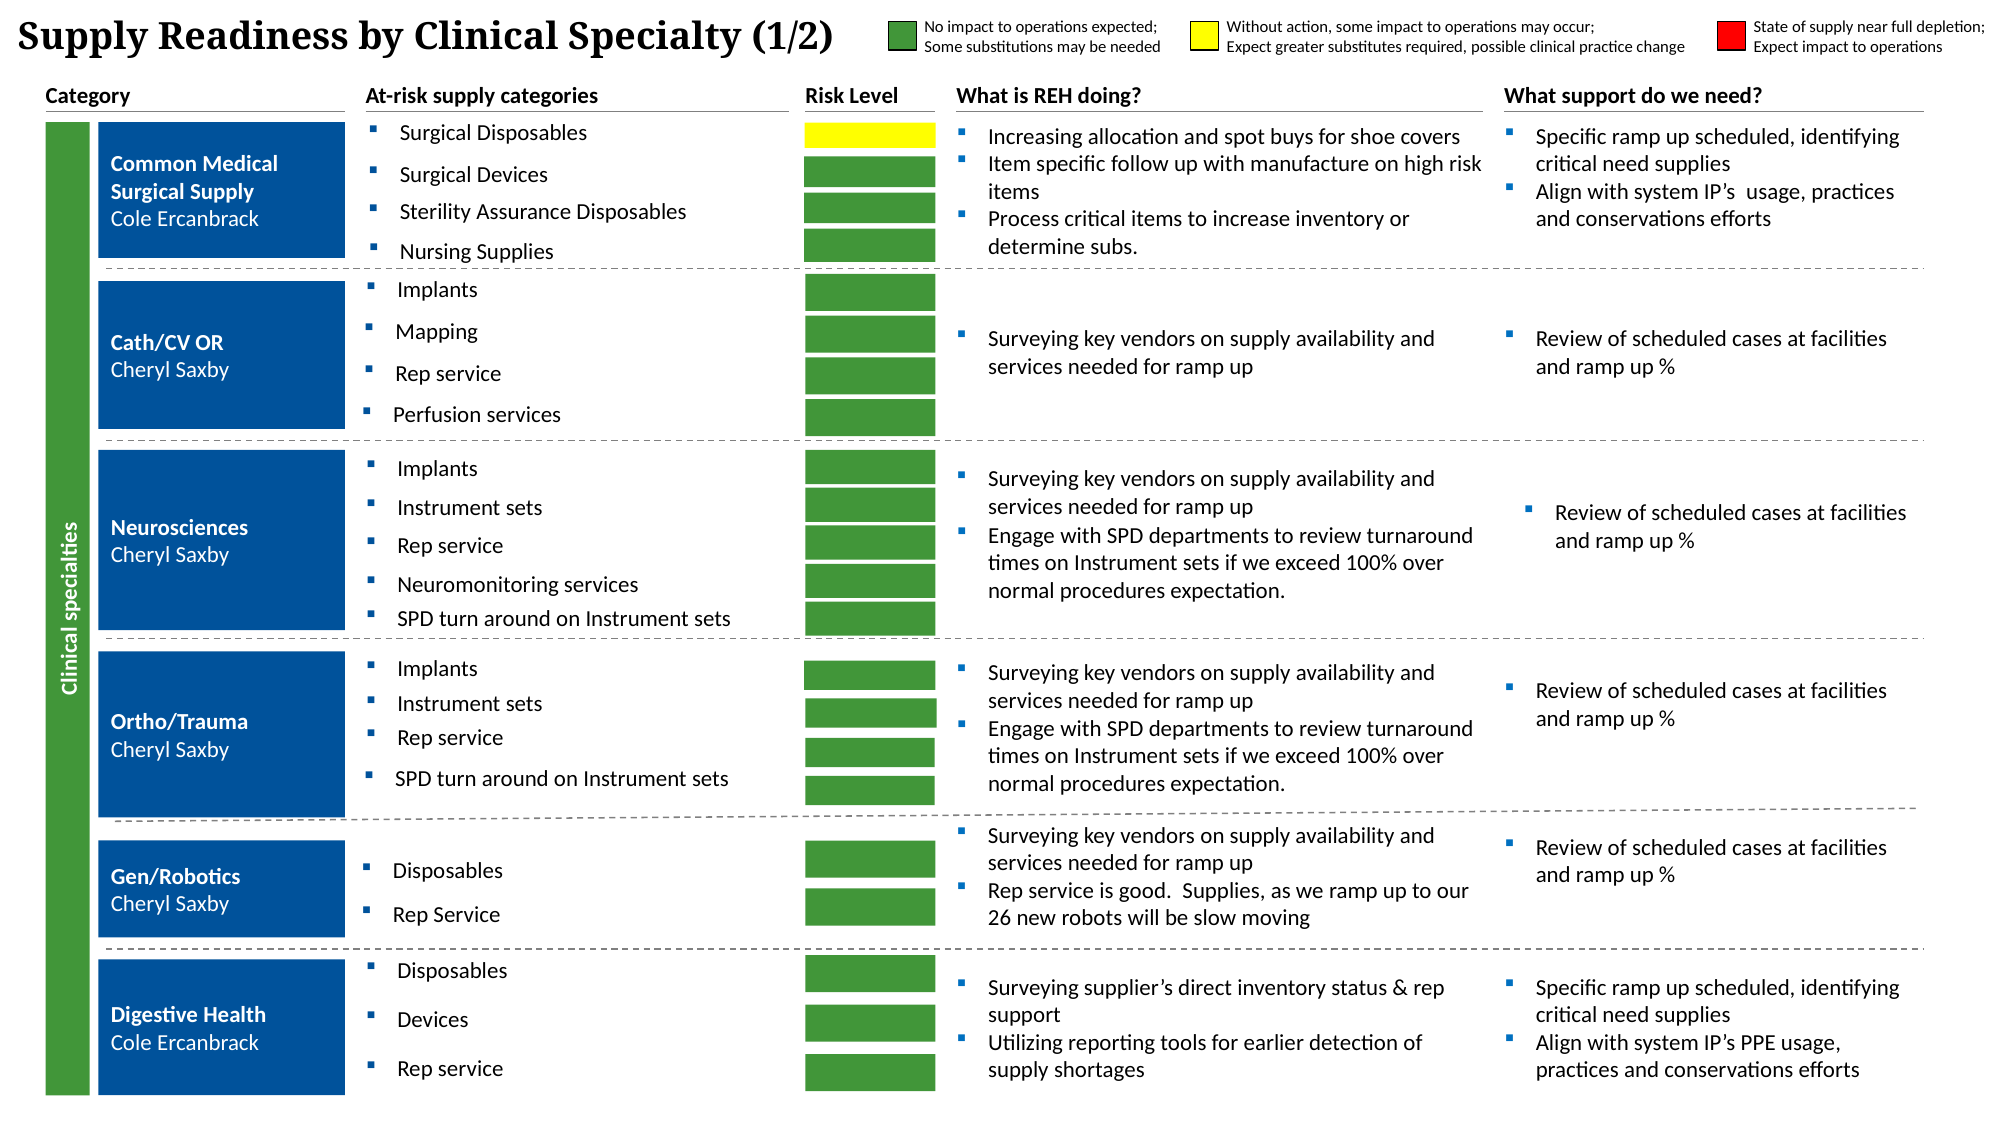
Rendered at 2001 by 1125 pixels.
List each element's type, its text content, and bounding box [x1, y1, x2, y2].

text_box Clinical specialties [45, 123, 90, 1096]
text_box Review of scheduled cases at facilities and ramp up % [1523, 452, 1944, 627]
text_box Increasing allocation and spot buys for shoe covers Item specific follow up with manufacture on high risk items Process critical items to increase inventory or determine subs. [956, 123, 1484, 258]
text_box [805, 525, 936, 560]
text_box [888, 19, 1991, 53]
title Supply Readiness by Clinical Specialty (1/2) [17, 11, 1836, 58]
text_box Surveying key vendors on supply availability and services needed for ramp up [956, 651, 1484, 716]
text_box Common Medical Surgical Supply Cole Ercanbrack [98, 123, 345, 258]
text_box Surveying supplier’s direct inventory status & rep support Utilizing reporting tools for earlier detection of supply shortages [956, 961, 1484, 1096]
text_box [1481, 980, 1998, 1125]
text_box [365, 954, 790, 1092]
text_box [805, 1004, 936, 1042]
text_box Nursing Supplies [368, 237, 792, 266]
text_box [805, 1054, 936, 1092]
text_box Ortho/Trauma Cheryl Saxby [98, 651, 345, 818]
text_box Surveying key vendors on supply availability and services needed for ramp up Rep service is good. Supplies, as we ramp up to our 26 new robots will be slow moving [956, 840, 1486, 938]
text_box Rep Service [361, 888, 789, 939]
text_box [45, 79, 1925, 112]
text_box [804, 660, 936, 690]
text_box Engage with SPD departments to review turnaround times on Instrument sets if we exceed 100% over normal procedures expectation. [956, 716, 1484, 807]
text_box Review of scheduled cases at facilities and ramp up % [1504, 649, 1925, 785]
text_box Review of scheduled cases at facilities and ramp up % [1504, 278, 1925, 433]
text_box Neurosciences Cheryl Saxby [98, 449, 345, 631]
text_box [114, 808, 1916, 822]
text_box Engage with SPD departments to review turnaround times on Instrument sets if we exceed 100% over normal procedures expectation. [956, 524, 1484, 627]
text_box [805, 840, 936, 878]
text_box [805, 961, 936, 993]
text_box Review of scheduled cases at facilities and ramp up % [1504, 805, 1925, 942]
text_box Specific ramp up scheduled, identifying critical need supplies Align with system IP’s usage, practices and conservations efforts [1504, 123, 1925, 258]
text_box [805, 487, 936, 522]
text_box SPD turn around on Instrument sets [363, 762, 789, 806]
text_box [805, 775, 935, 806]
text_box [365, 449, 790, 601]
text_box [805, 452, 936, 485]
text_box [804, 228, 936, 262]
text_box [804, 156, 936, 188]
text_box [805, 888, 936, 926]
text_box Surveying key vendors on supply availability and services needed for ramp up [956, 453, 1484, 524]
text_box Digestive Health Cole Ercanbrack [98, 959, 345, 1096]
text_box Disposables [361, 840, 789, 888]
text_box Specific ramp up scheduled, identifying critical need supplies Align with system IP’s PPE usage, practices and conservations efforts [1504, 959, 1925, 1096]
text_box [361, 269, 936, 437]
text_box Surveying key vendors on supply availability and services needed for ramp up [956, 280, 1484, 433]
text_box [805, 698, 937, 728]
text_box [805, 737, 935, 768]
text_box [805, 563, 936, 598]
text_box [805, 601, 936, 636]
text_box Cath/CV OR Cheryl Saxby [98, 281, 345, 429]
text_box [367, 112, 792, 230]
text_box Gen/Robotics Cheryl Saxby [98, 840, 345, 938]
text_box SPD turn around on Instrument sets [365, 609, 789, 634]
text_box [804, 123, 936, 148]
text_box [804, 192, 936, 224]
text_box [365, 648, 790, 756]
